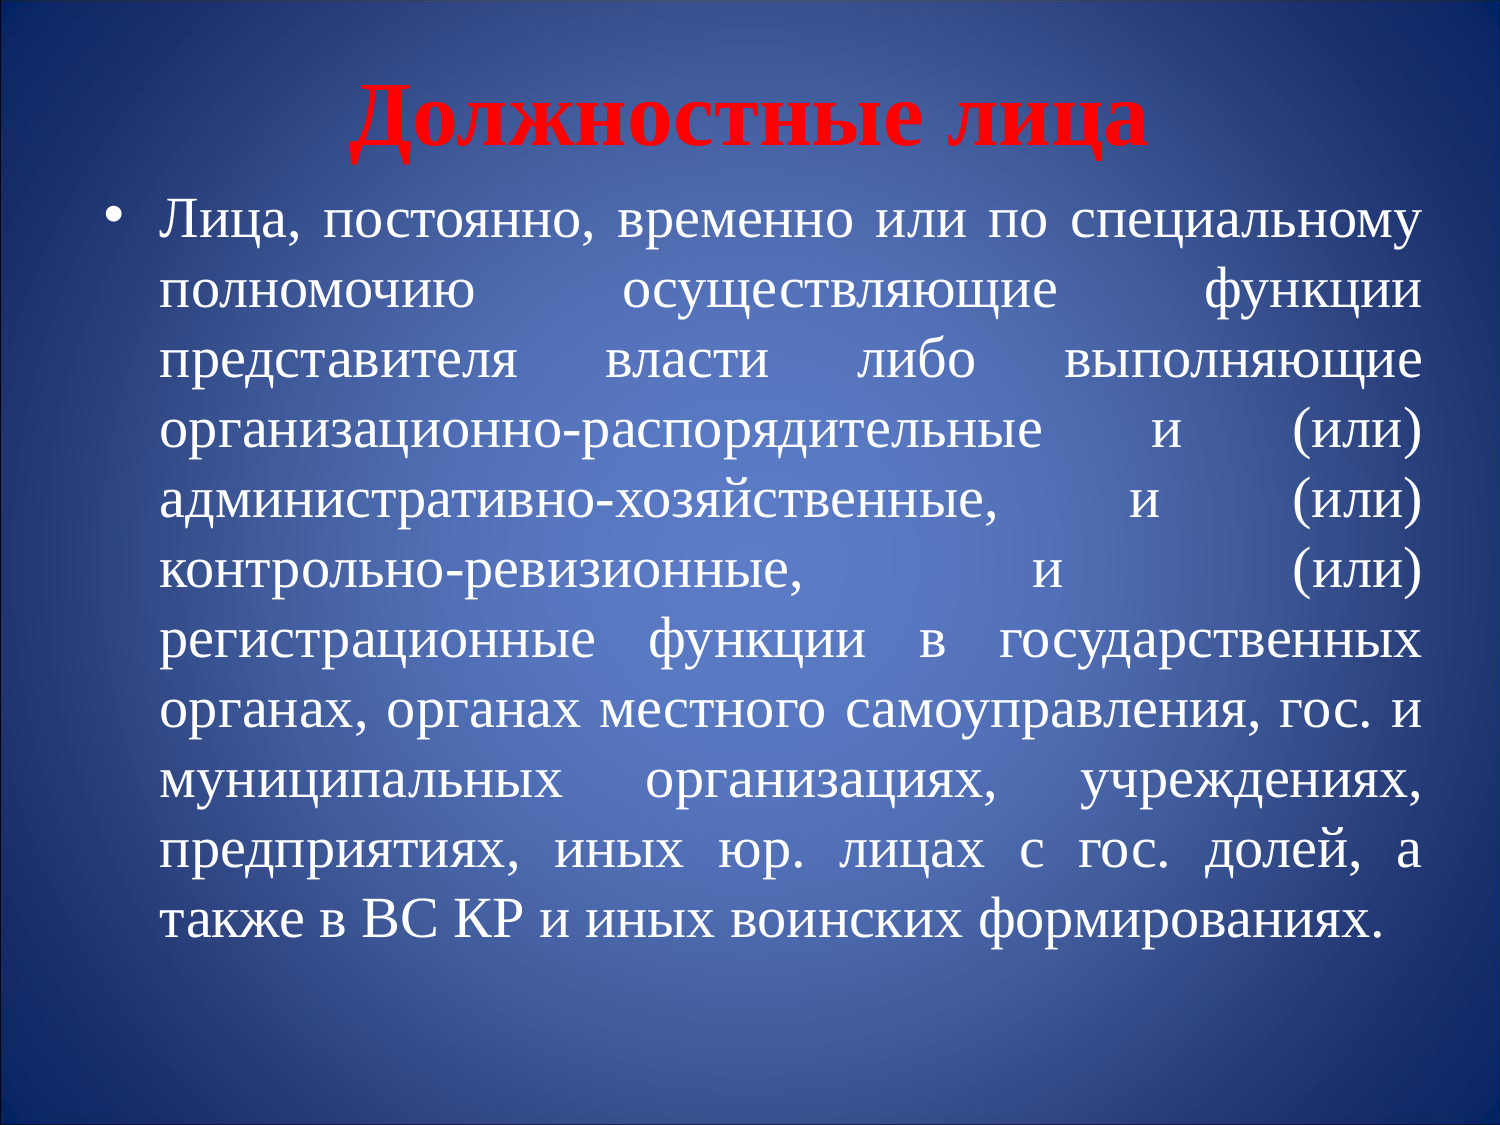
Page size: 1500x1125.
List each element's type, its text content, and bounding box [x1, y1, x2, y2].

picture [0, 0, 1500, 1125]
title Должностные лица [75, 45, 1425, 173]
list Лица, постоянно, временно или по специальному полномочию осуществляющие функции представителя власти либо выполняющие организационно-распорядительные и (или) административно-хозяйственные, и (или) контрольно-ревизионные, и (или) регистрационные функции в государственных органах, органах местного самоуправления, гос. и муниципальных организациях, учреждениях, предприятиях, иных юр. лицах с гос. долей, а также в ВС КР и иных воинских формированиях. [88, 171, 1439, 977]
